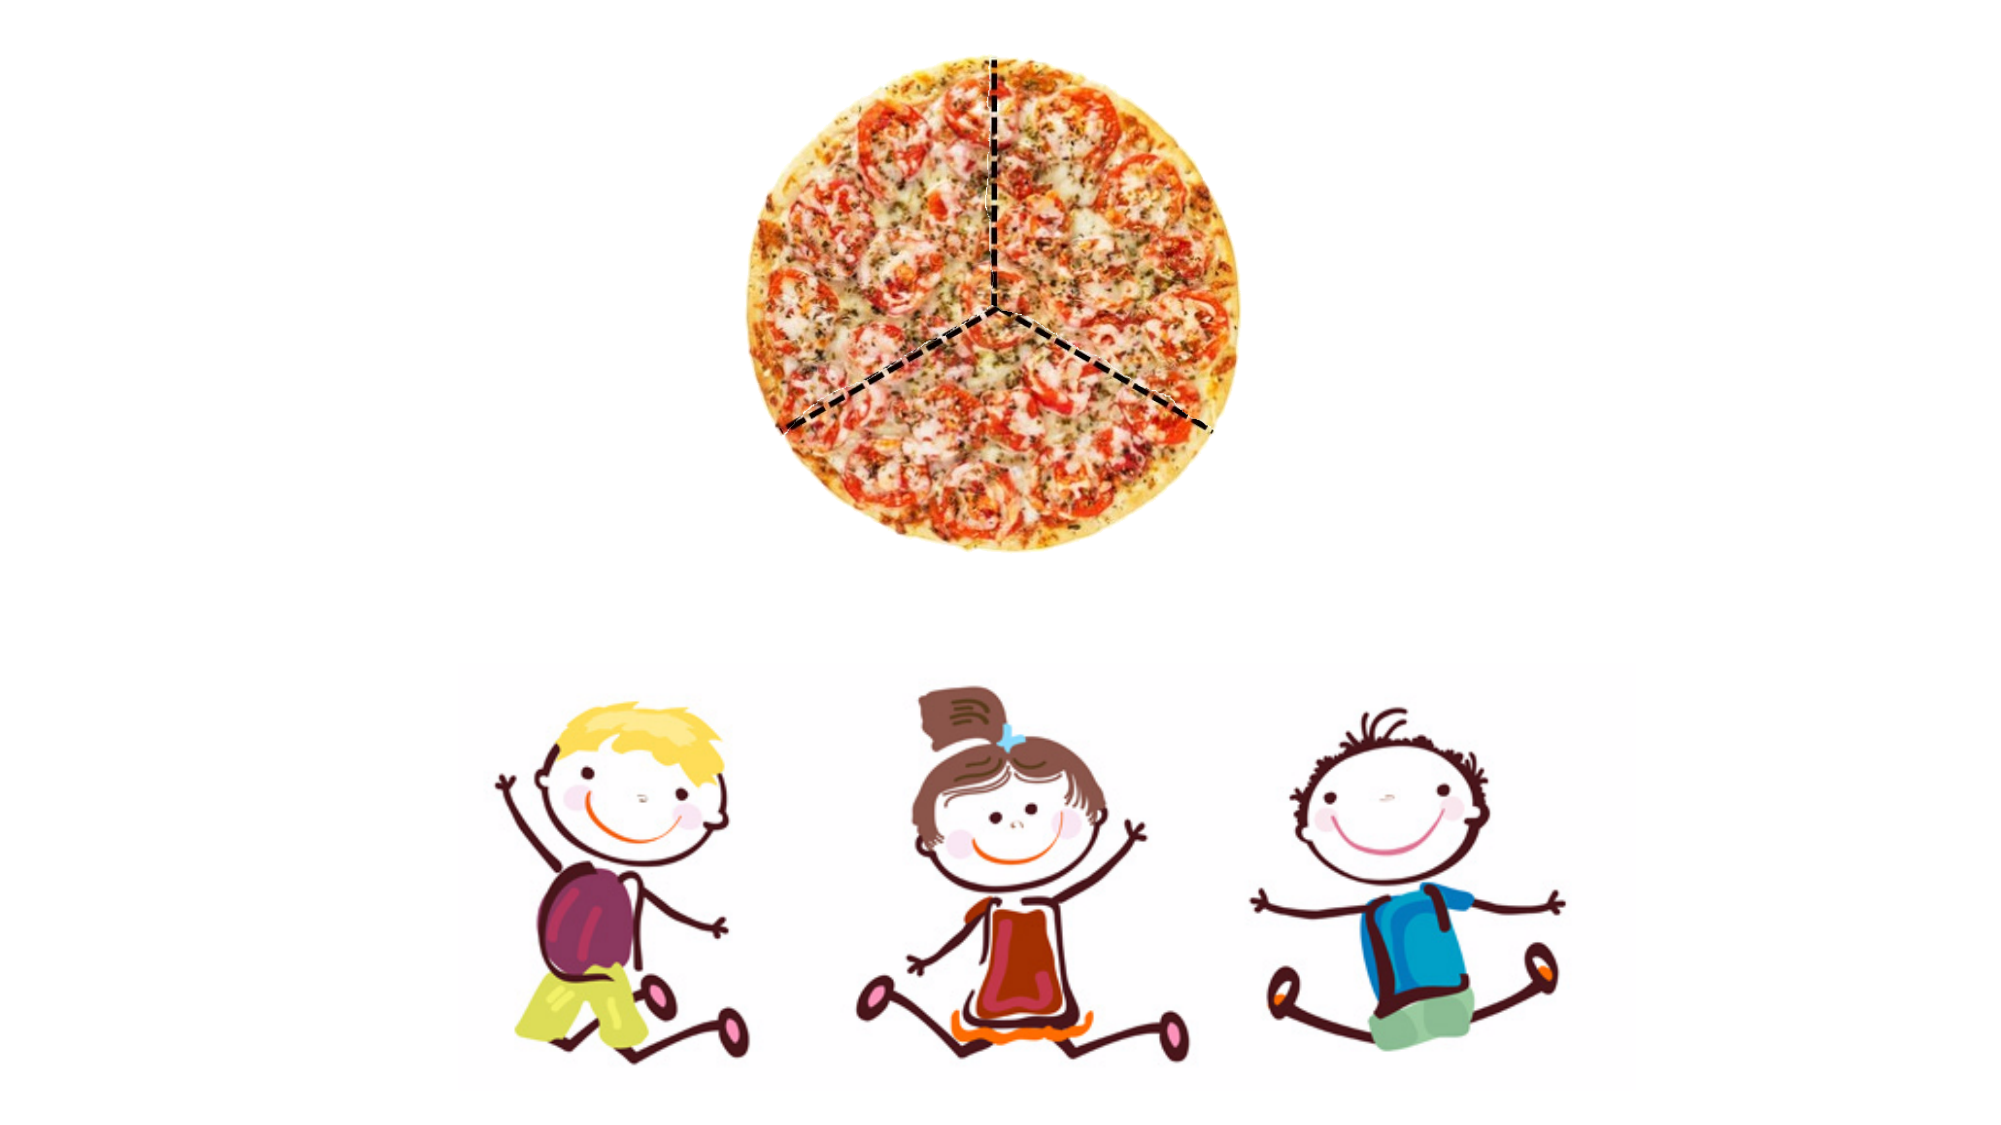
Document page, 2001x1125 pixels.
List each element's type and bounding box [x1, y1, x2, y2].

picture [458, 663, 1636, 1091]
picture [739, 53, 1257, 563]
